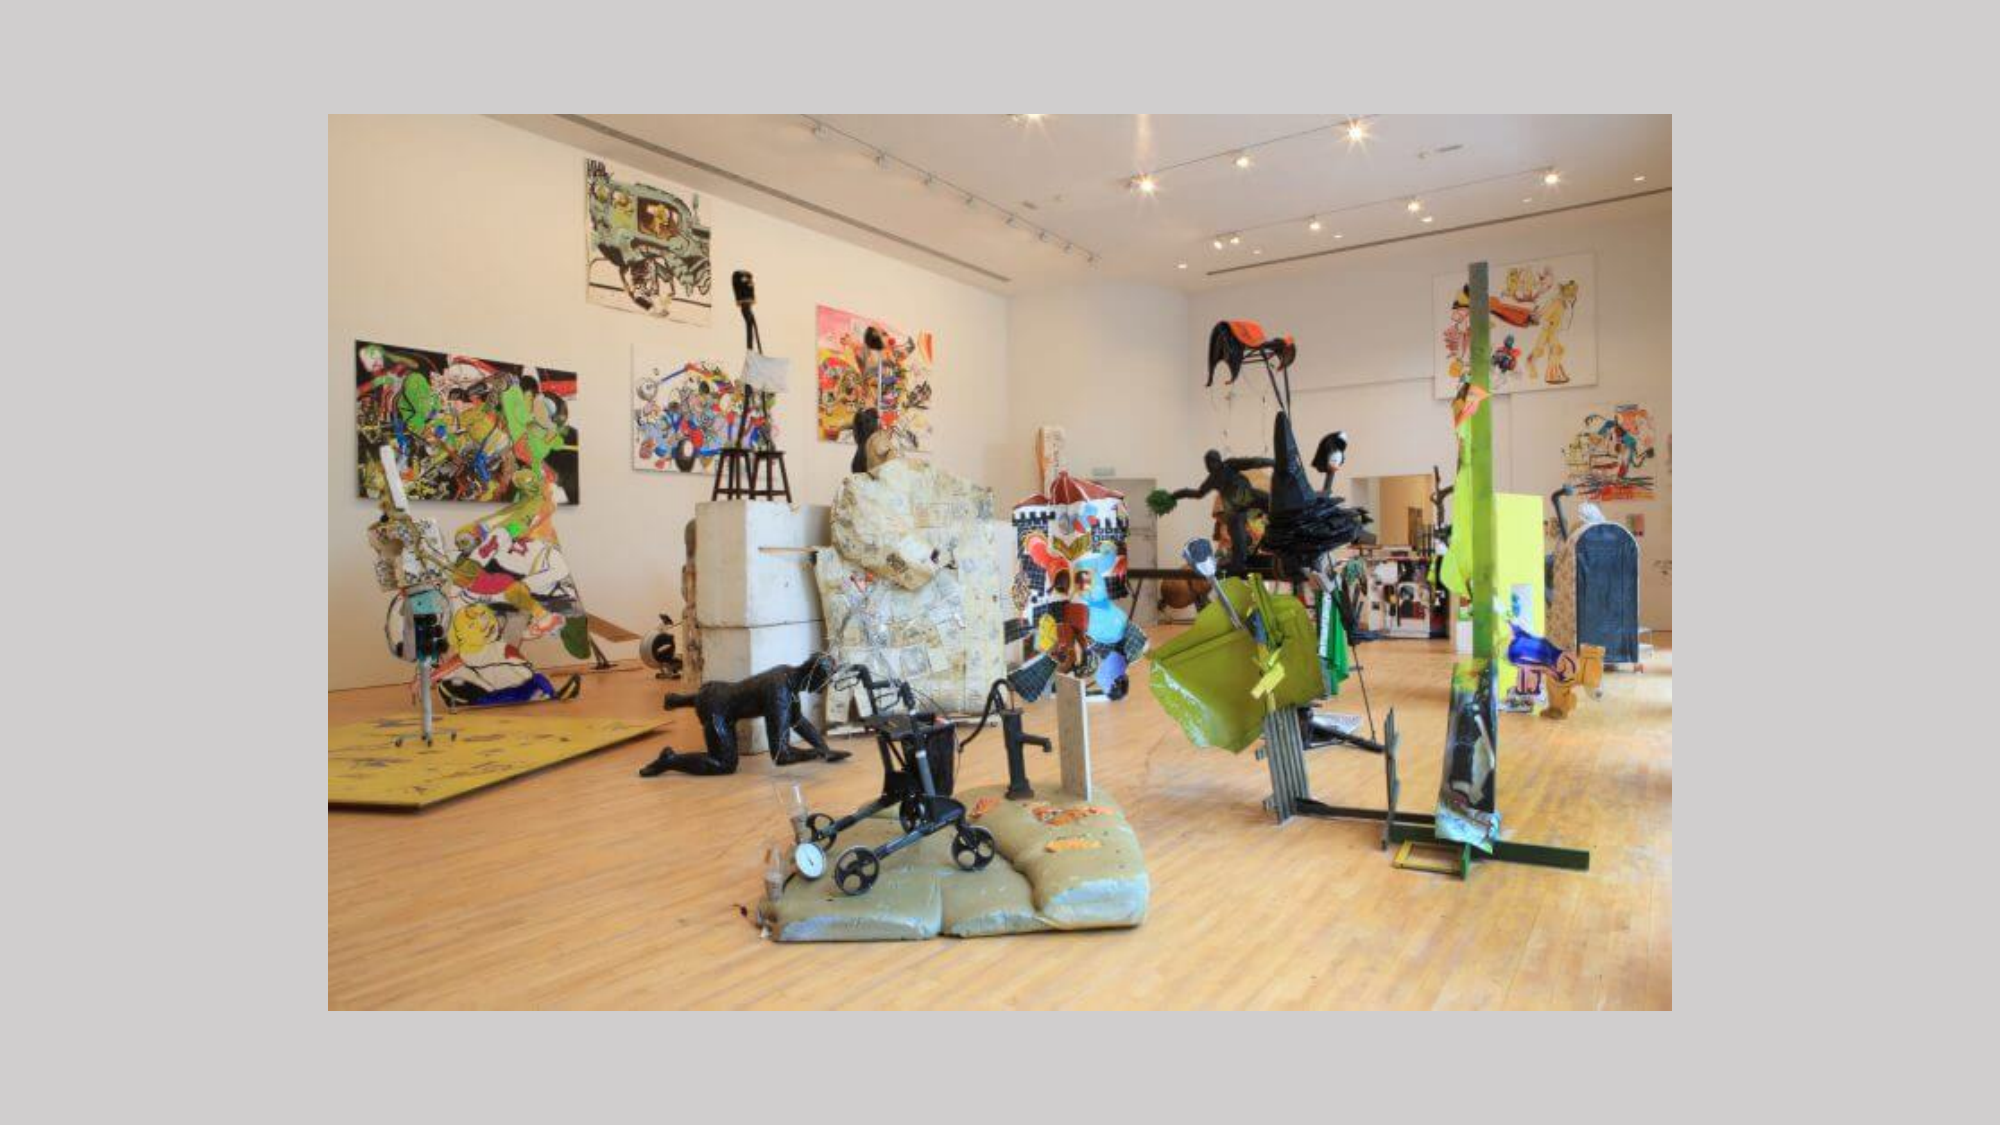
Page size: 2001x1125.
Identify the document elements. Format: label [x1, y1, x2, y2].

picture [328, 114, 1672, 1011]
